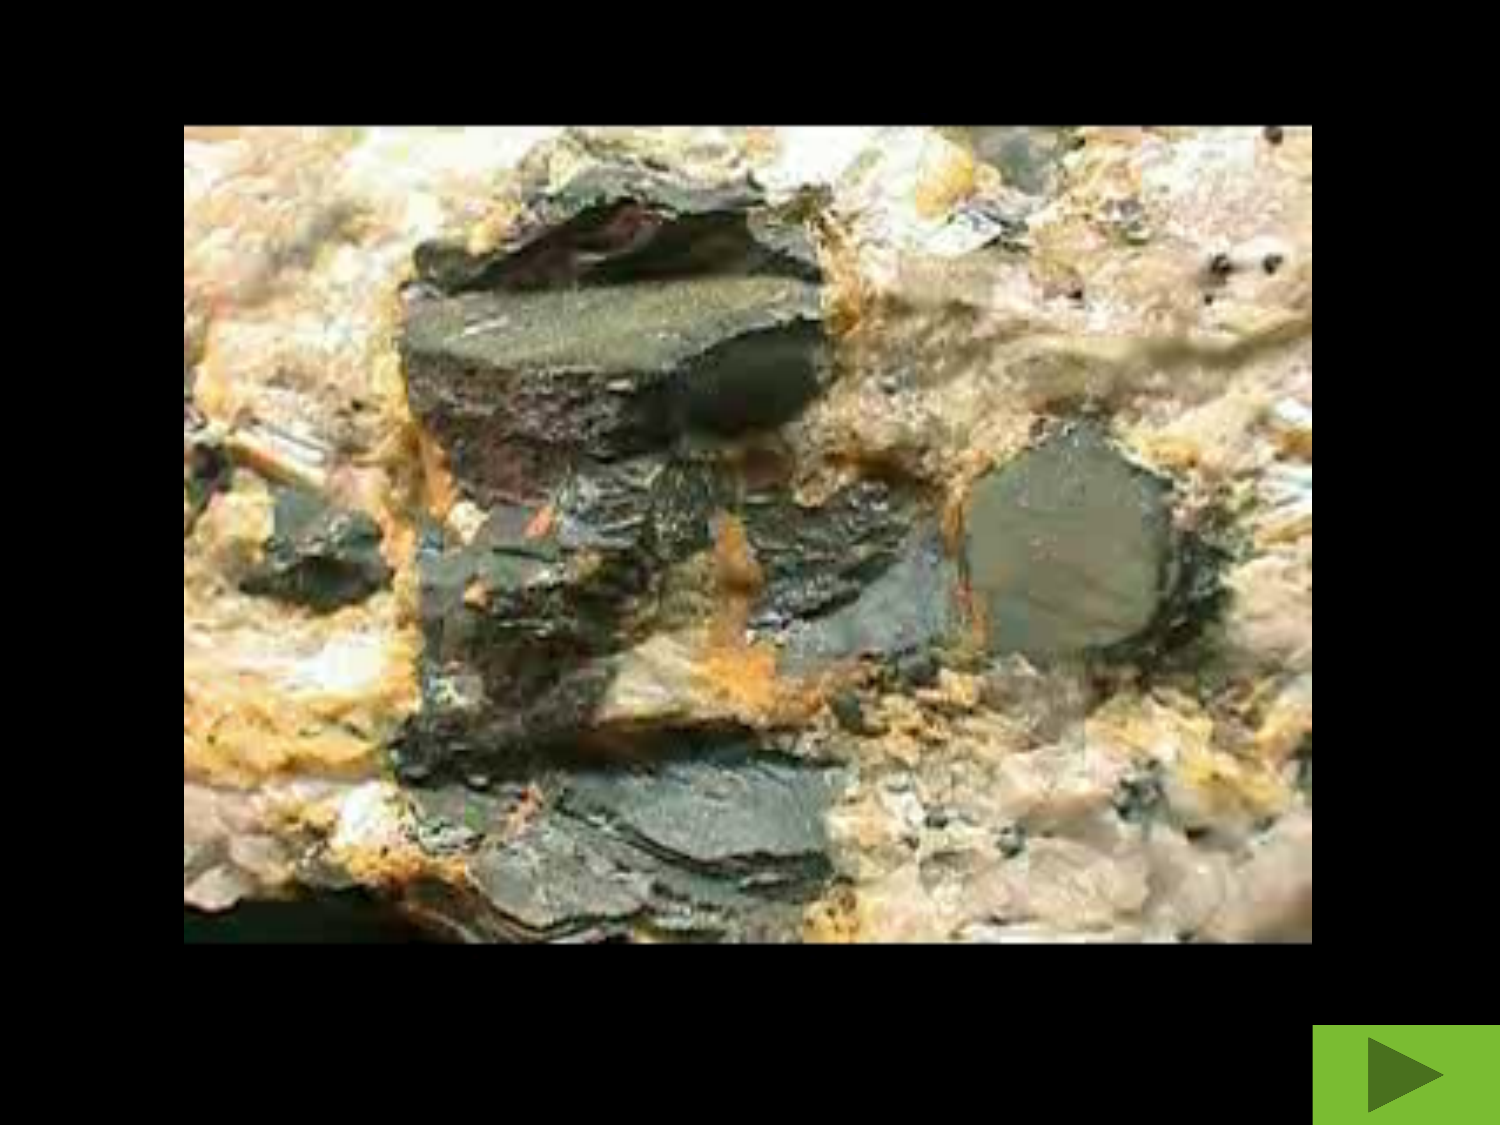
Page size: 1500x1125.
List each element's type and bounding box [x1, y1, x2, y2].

text_box [1310, 1023, 1500, 1125]
text_box [183, 112, 1313, 960]
